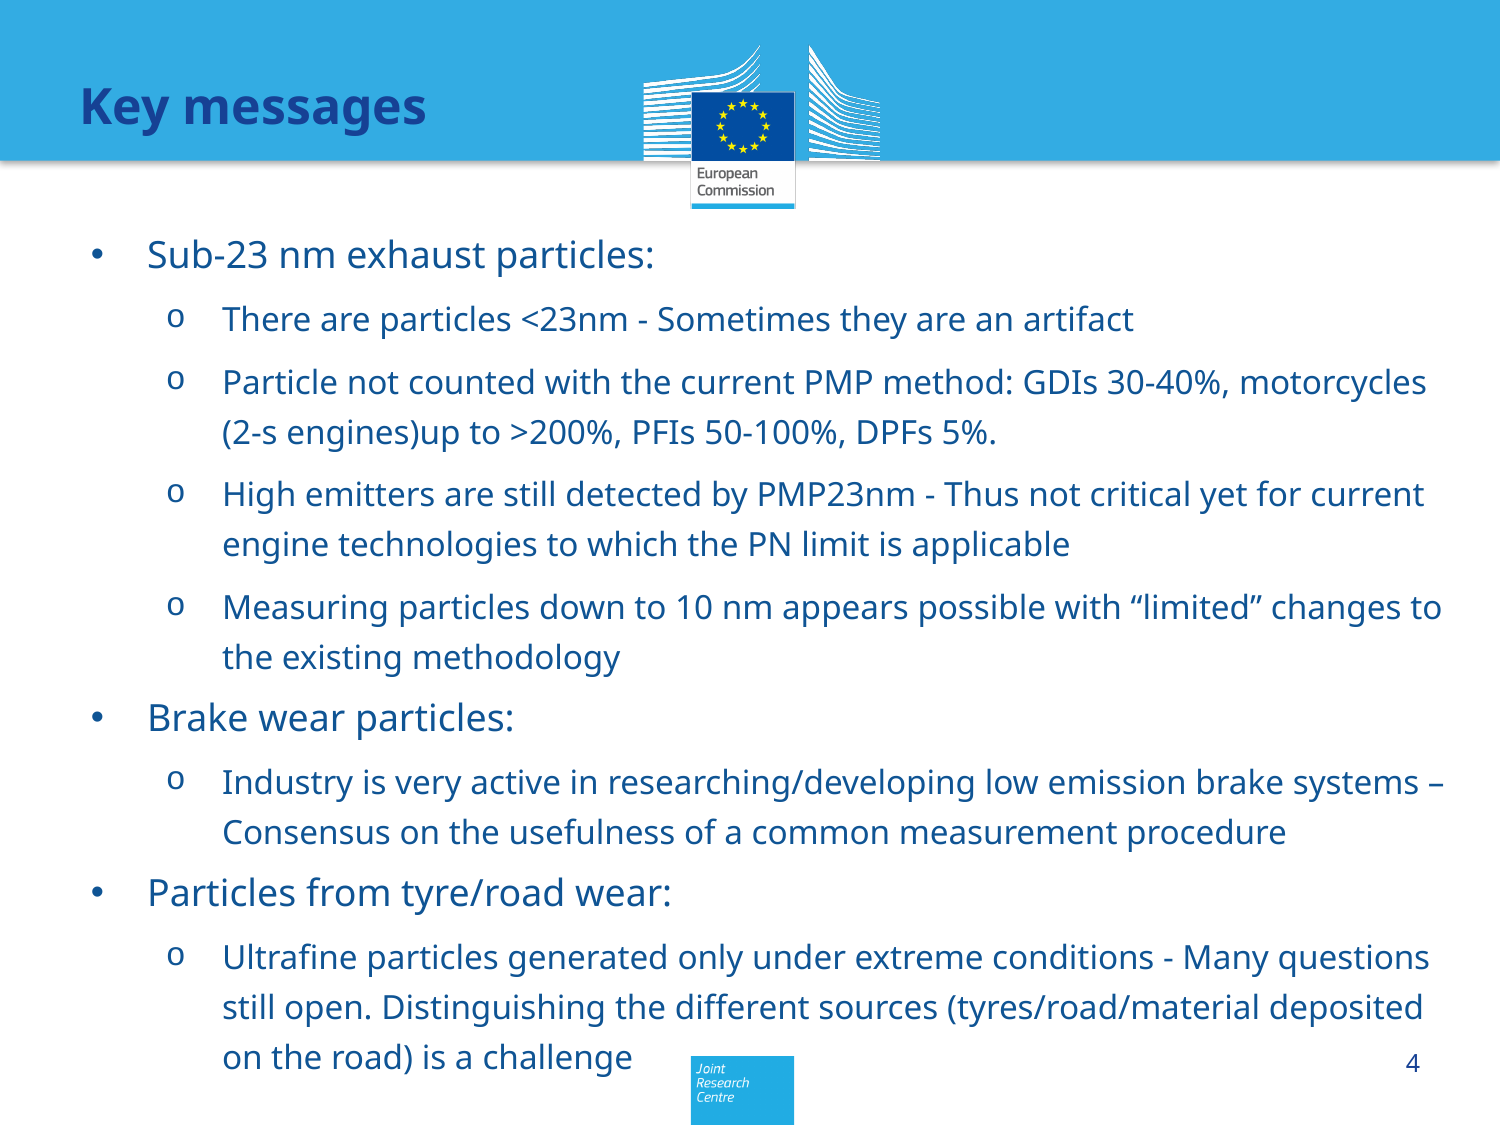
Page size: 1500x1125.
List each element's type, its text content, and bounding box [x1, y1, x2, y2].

text_box Sub-23 nm exhaust particles: There are particles <23nm - Sometimes they are an artifact Particle not counted with the current PMP method: GDIs 30-40%, motorcycles (2-s engines)up to >200%, PFIs 50-100%, DPFs 5%. High emitters are still detected by PMP23nm - Thus not critical yet for current engine technologies to which the PN limit is applicable Measuring particles down to 10 nm appears possible with “limited” changes to the existing methodology Brake wear particles: Industry is very active in researching/developing low emission brake systems – Consensus on the usefulness of a common measurement procedure Particles from tyre/road wear: Ultrafine particles generated only under extreme conditions - Many questions still open. Distinguishing the different sources (tyres/road/material deposited on the road) is a challenge [47, 290, 1483, 1012]
text_box Key messages [64, 59, 1436, 144]
